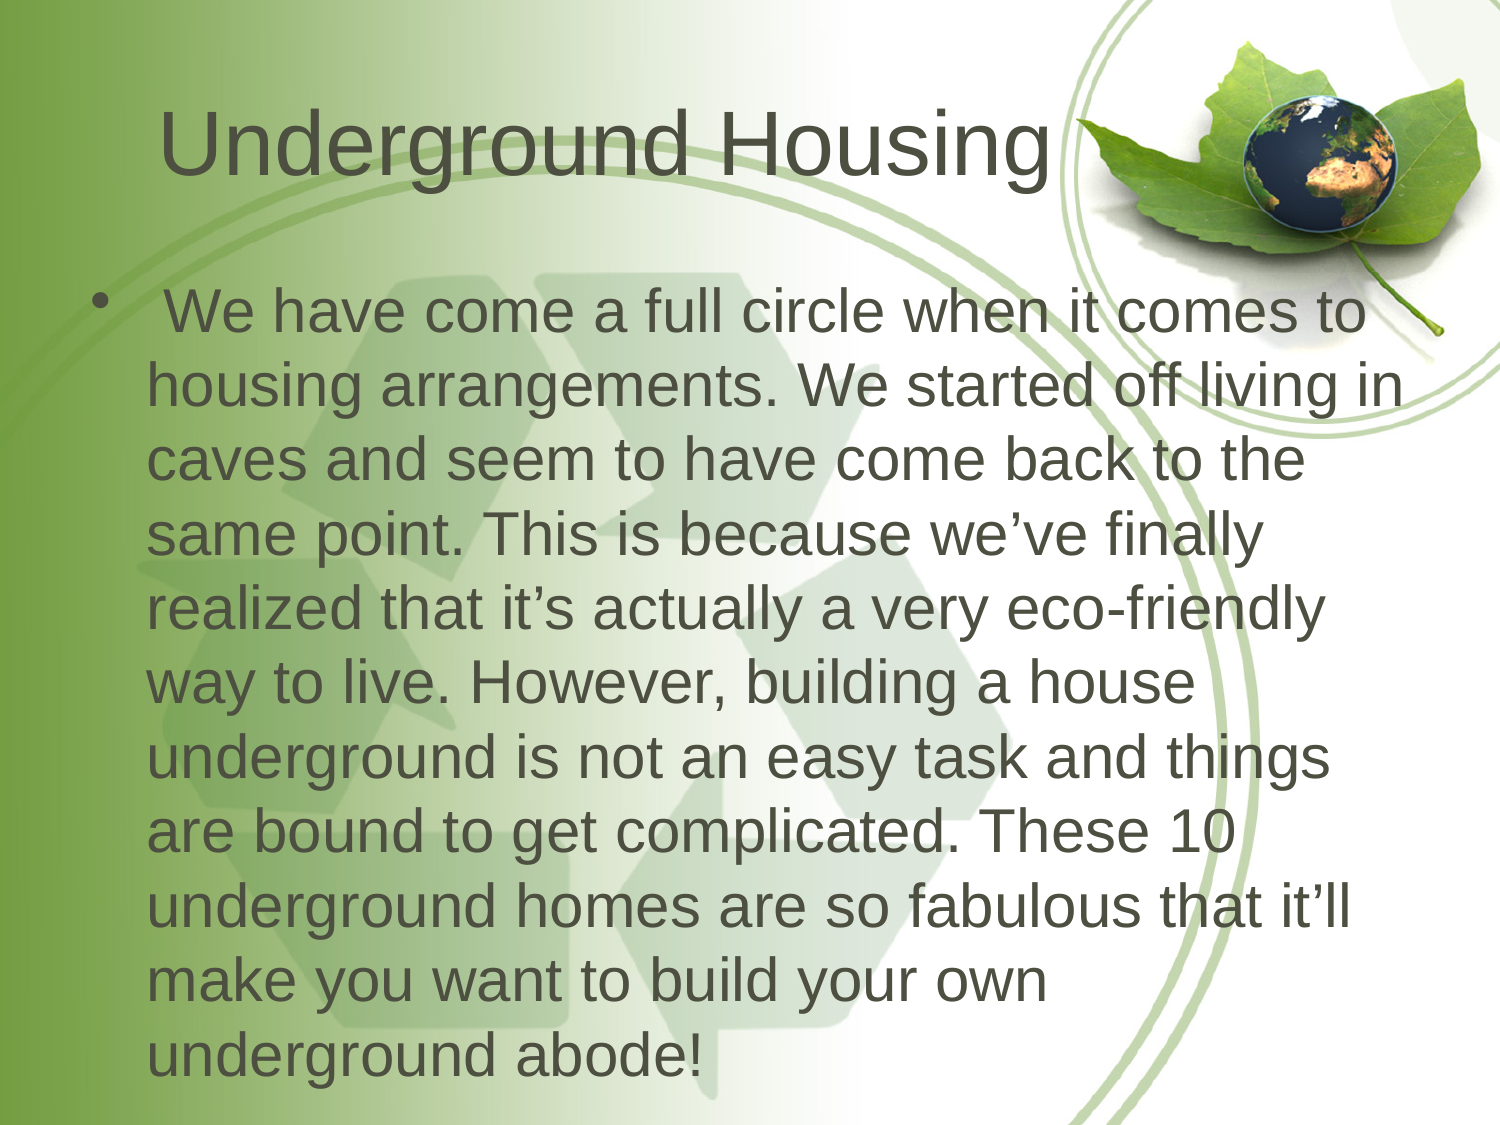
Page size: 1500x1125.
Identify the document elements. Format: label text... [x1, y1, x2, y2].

title Underground Housing [75, 45, 1138, 233]
picture [0, 0, 1500, 1125]
list We have come a full circle when it comes to housing arrangements. We started off living in caves and seem to have come back to the same point. This is because we’ve finally realized that it’s actually a very eco-friendly way to live. However, building a house underground is not an easy task and things are bound to get complicated. These 10 underground homes are so fabulous that it’ll make you want to build your own underground abode! [75, 262, 1425, 1113]
